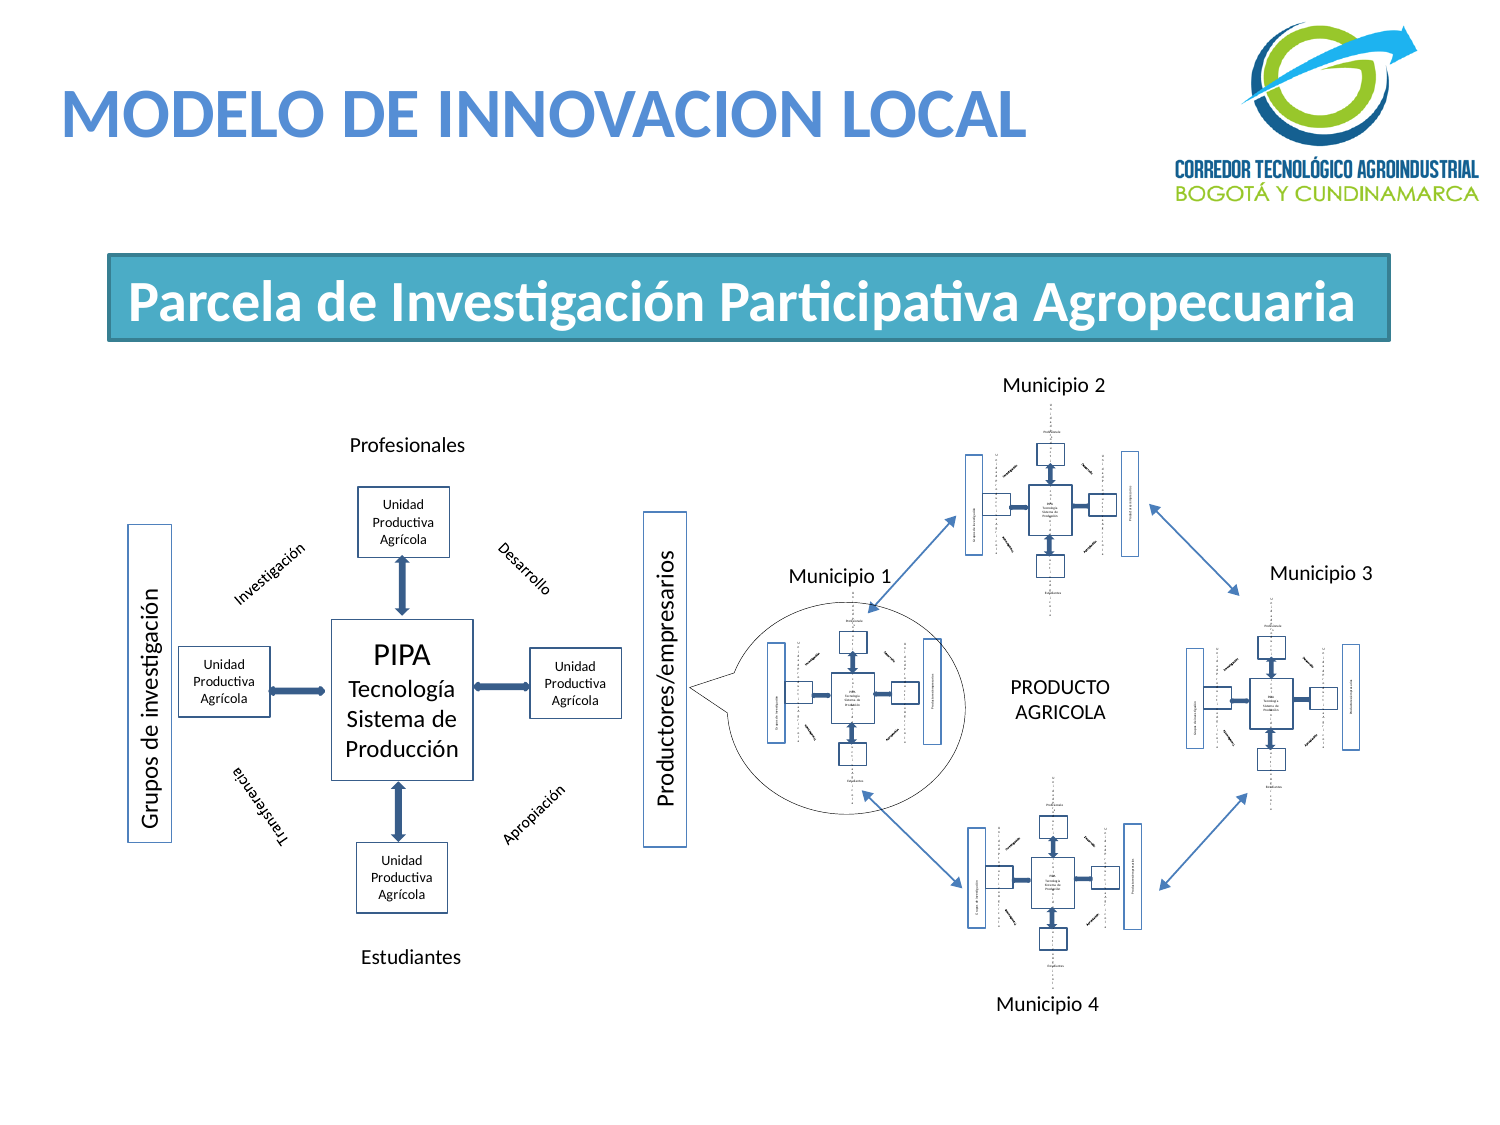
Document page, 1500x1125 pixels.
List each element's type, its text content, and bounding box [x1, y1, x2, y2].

picture [123, 278, 1412, 1047]
text_box Parcela de Investigación Participativa Agropecuaria [107, 253, 1391, 342]
picture [1163, 9, 1486, 213]
text_box MODELO DE INNOVACION LOCAL [45, 58, 1060, 159]
